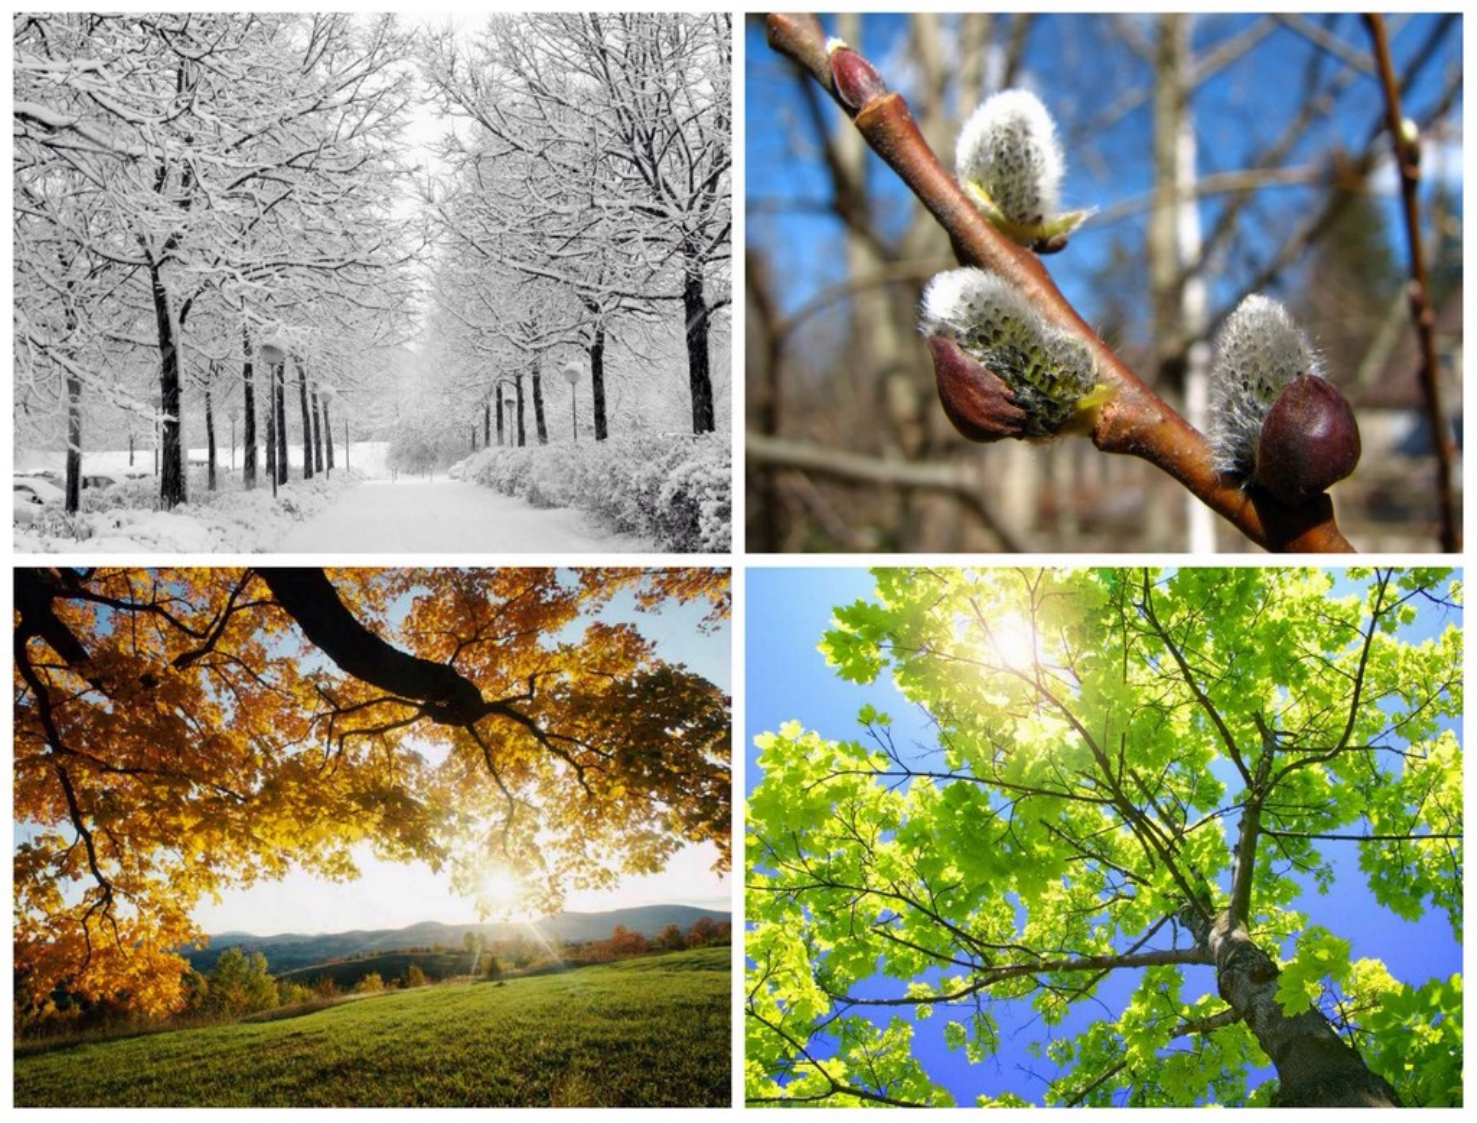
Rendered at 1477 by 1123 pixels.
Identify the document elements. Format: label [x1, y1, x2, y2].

list [0, 0, 1477, 1123]
